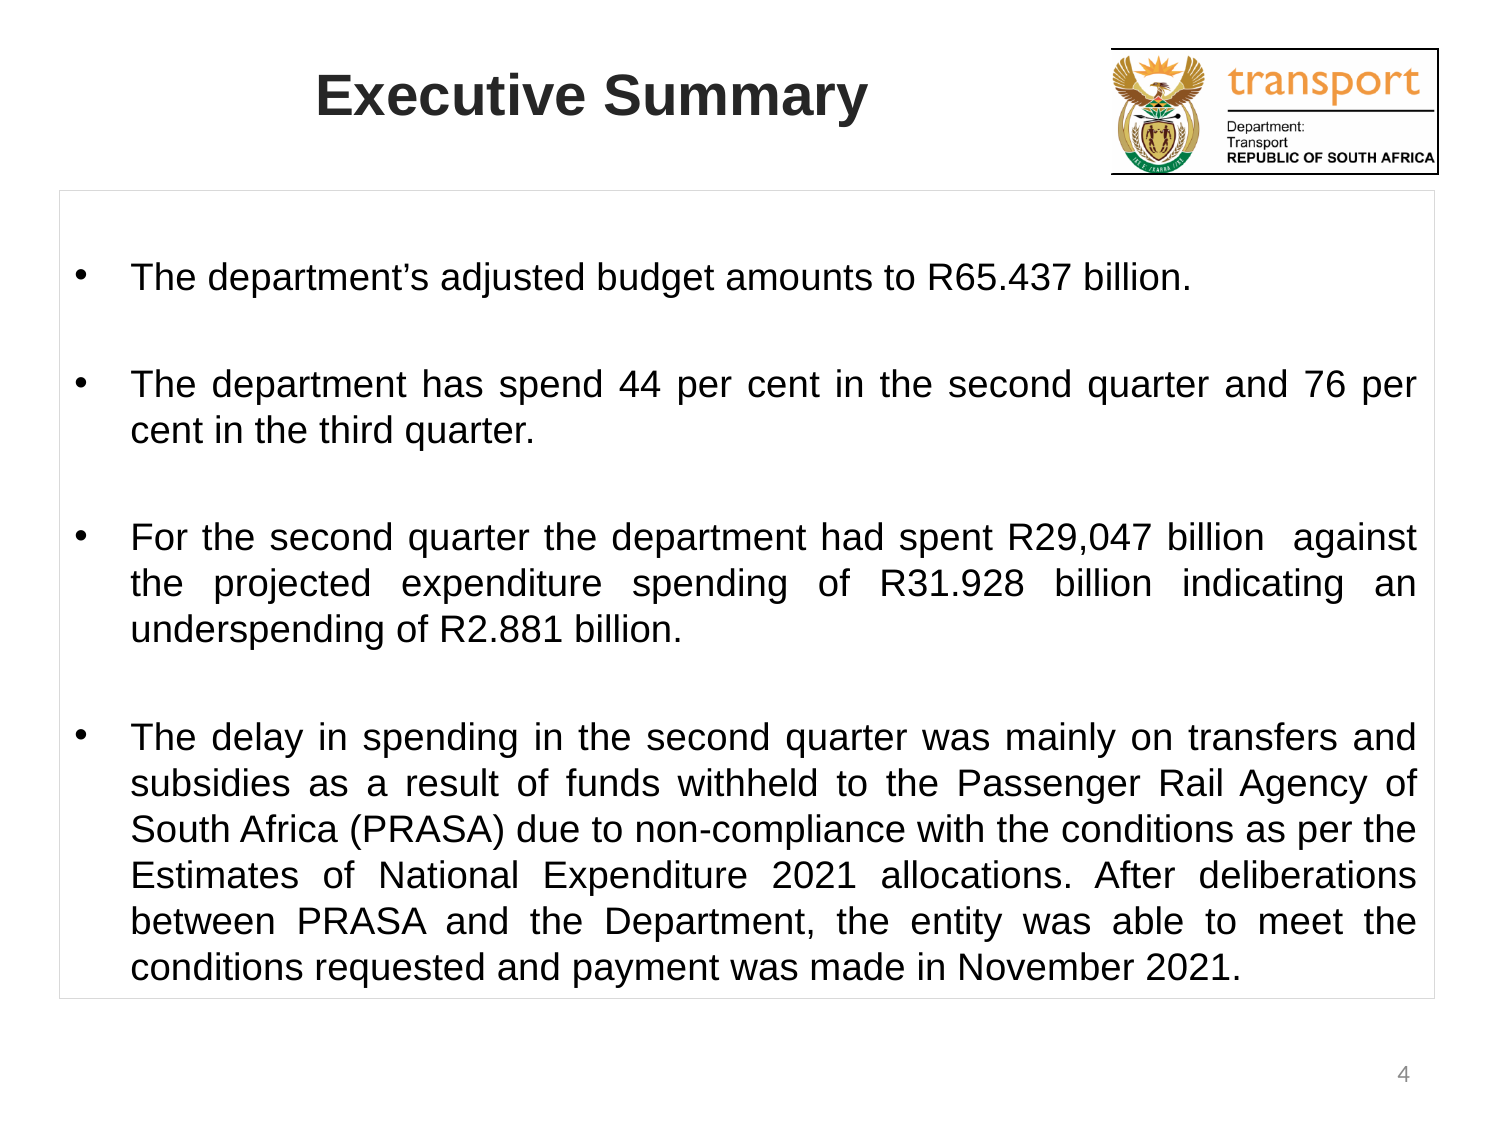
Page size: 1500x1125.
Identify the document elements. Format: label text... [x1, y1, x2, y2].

picture [1112, 49, 1438, 174]
slide_number 4 [1074, 1042, 1425, 1103]
list The department’s adjusted budget amounts to R65.437 billion. The department has spend 44 per cent in the second quarter and 76 per cent in the third quarter. For the second quarter the department had spent R29,047 billion against the projected expenditure spending of R31.928 billion indicating an underspending of R2.881 billion. The delay in spending in the second quarter was mainly on transfers and subsidies as a result of funds withheld to the Passenger Rail Agency of South Africa (PRASA) due to non-compliance with the conditions as per the Estimates of National Expenditure 2021 allocations. After deliberations between PRASA and the Department, the entity was able to meet the conditions requested and payment was made in November 2021. [59, 190, 1435, 999]
text_box Executive Summary [70, 48, 1113, 175]
